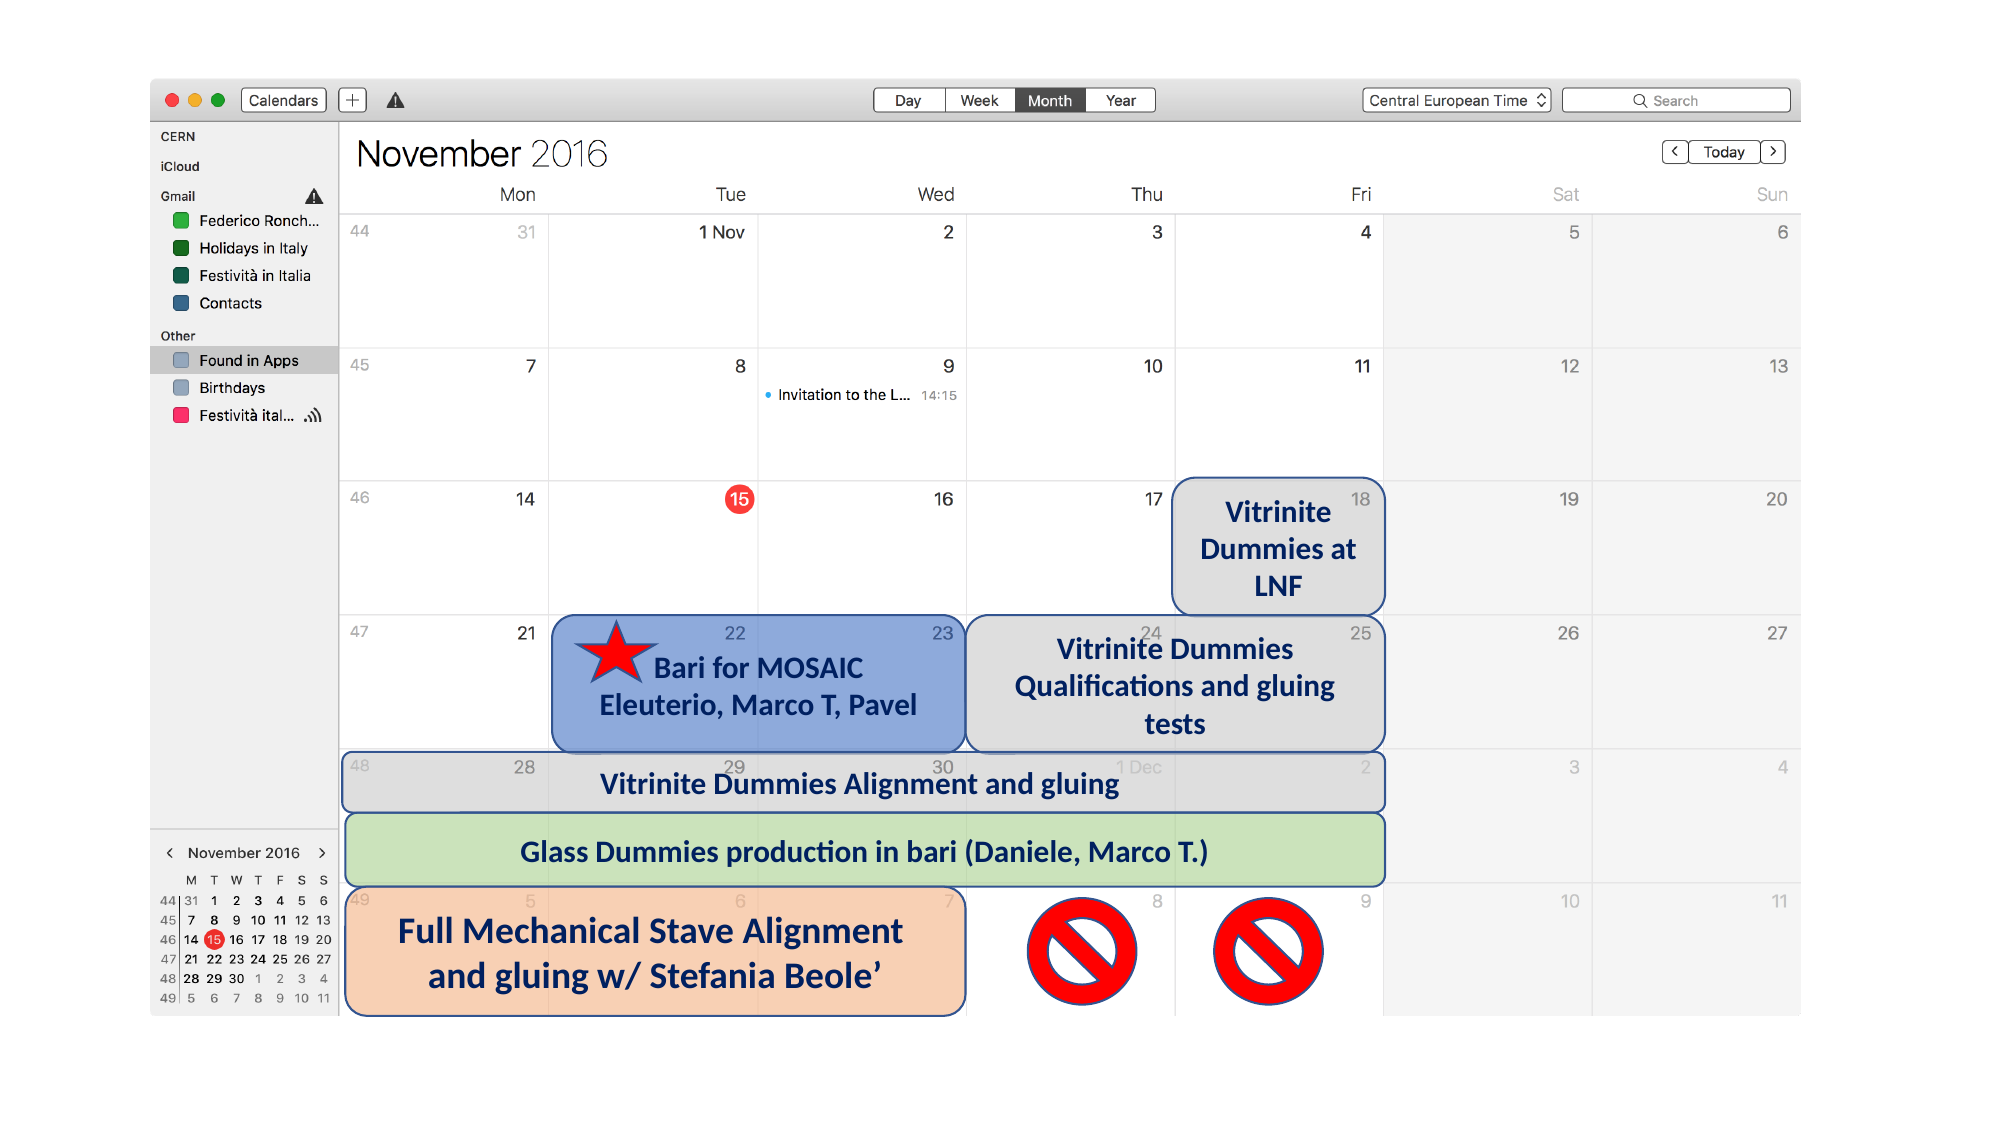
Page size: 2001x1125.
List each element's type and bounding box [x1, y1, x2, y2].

picture [150, 78, 1801, 1016]
